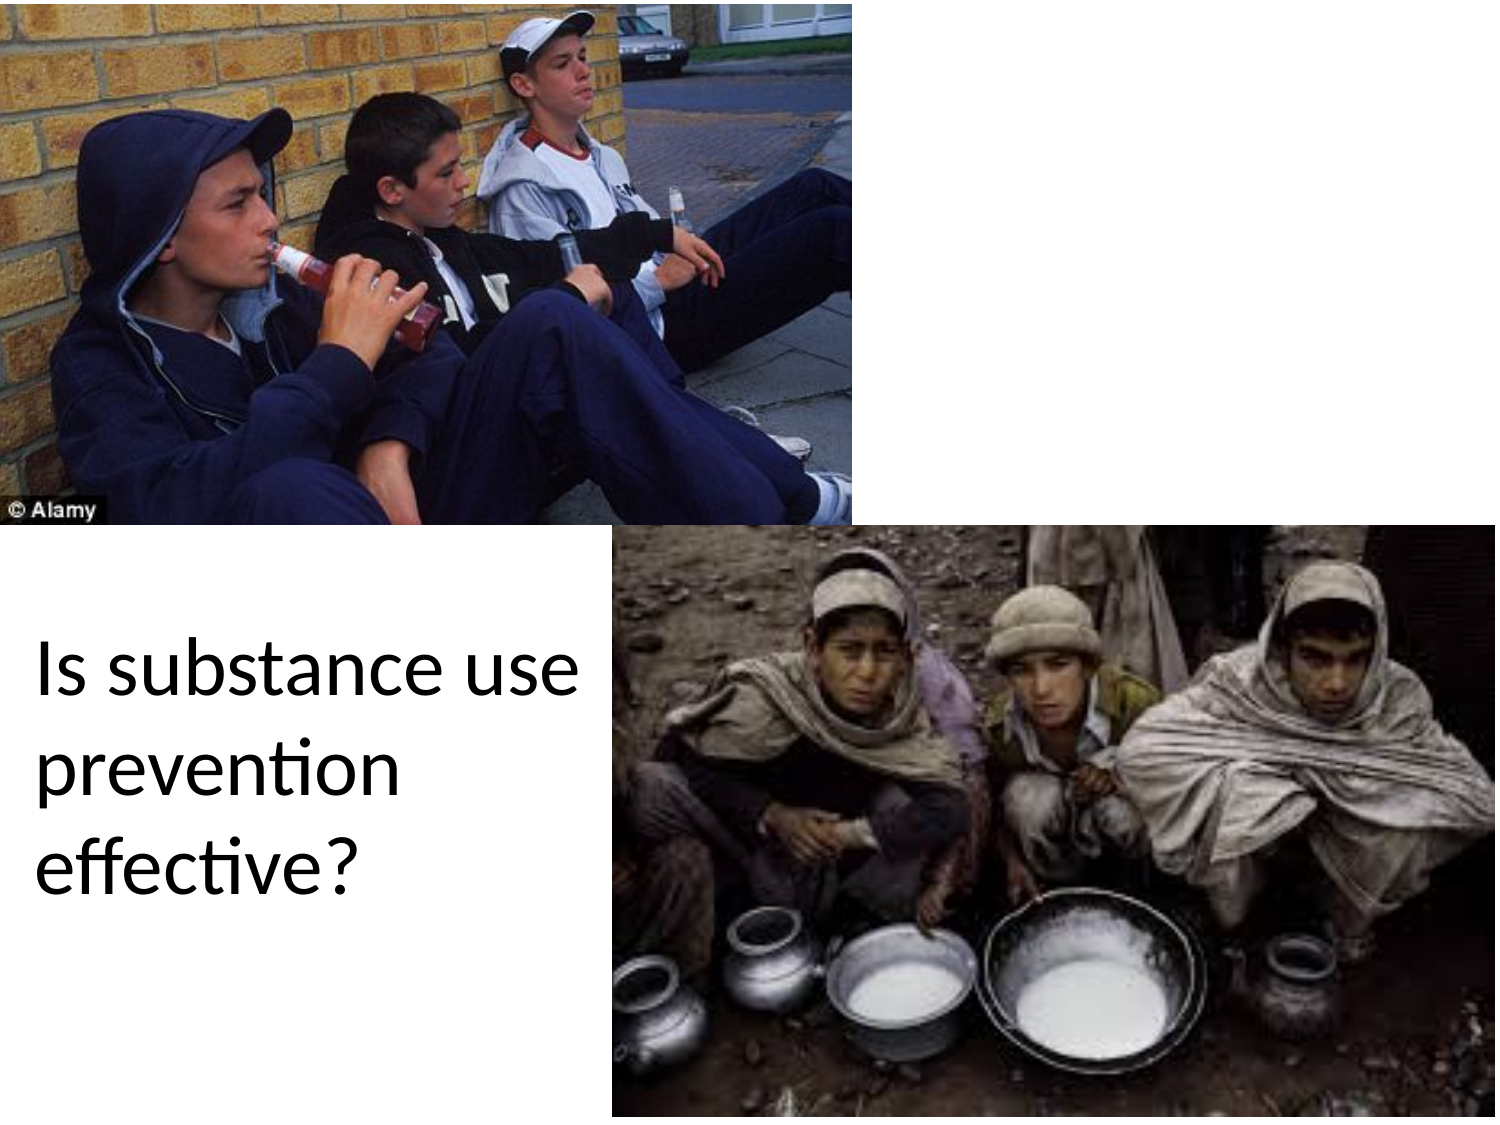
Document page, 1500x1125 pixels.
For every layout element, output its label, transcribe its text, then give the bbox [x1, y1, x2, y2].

text_box Is substance use prevention effective? [19, 604, 597, 919]
picture [0, 4, 1495, 1118]
